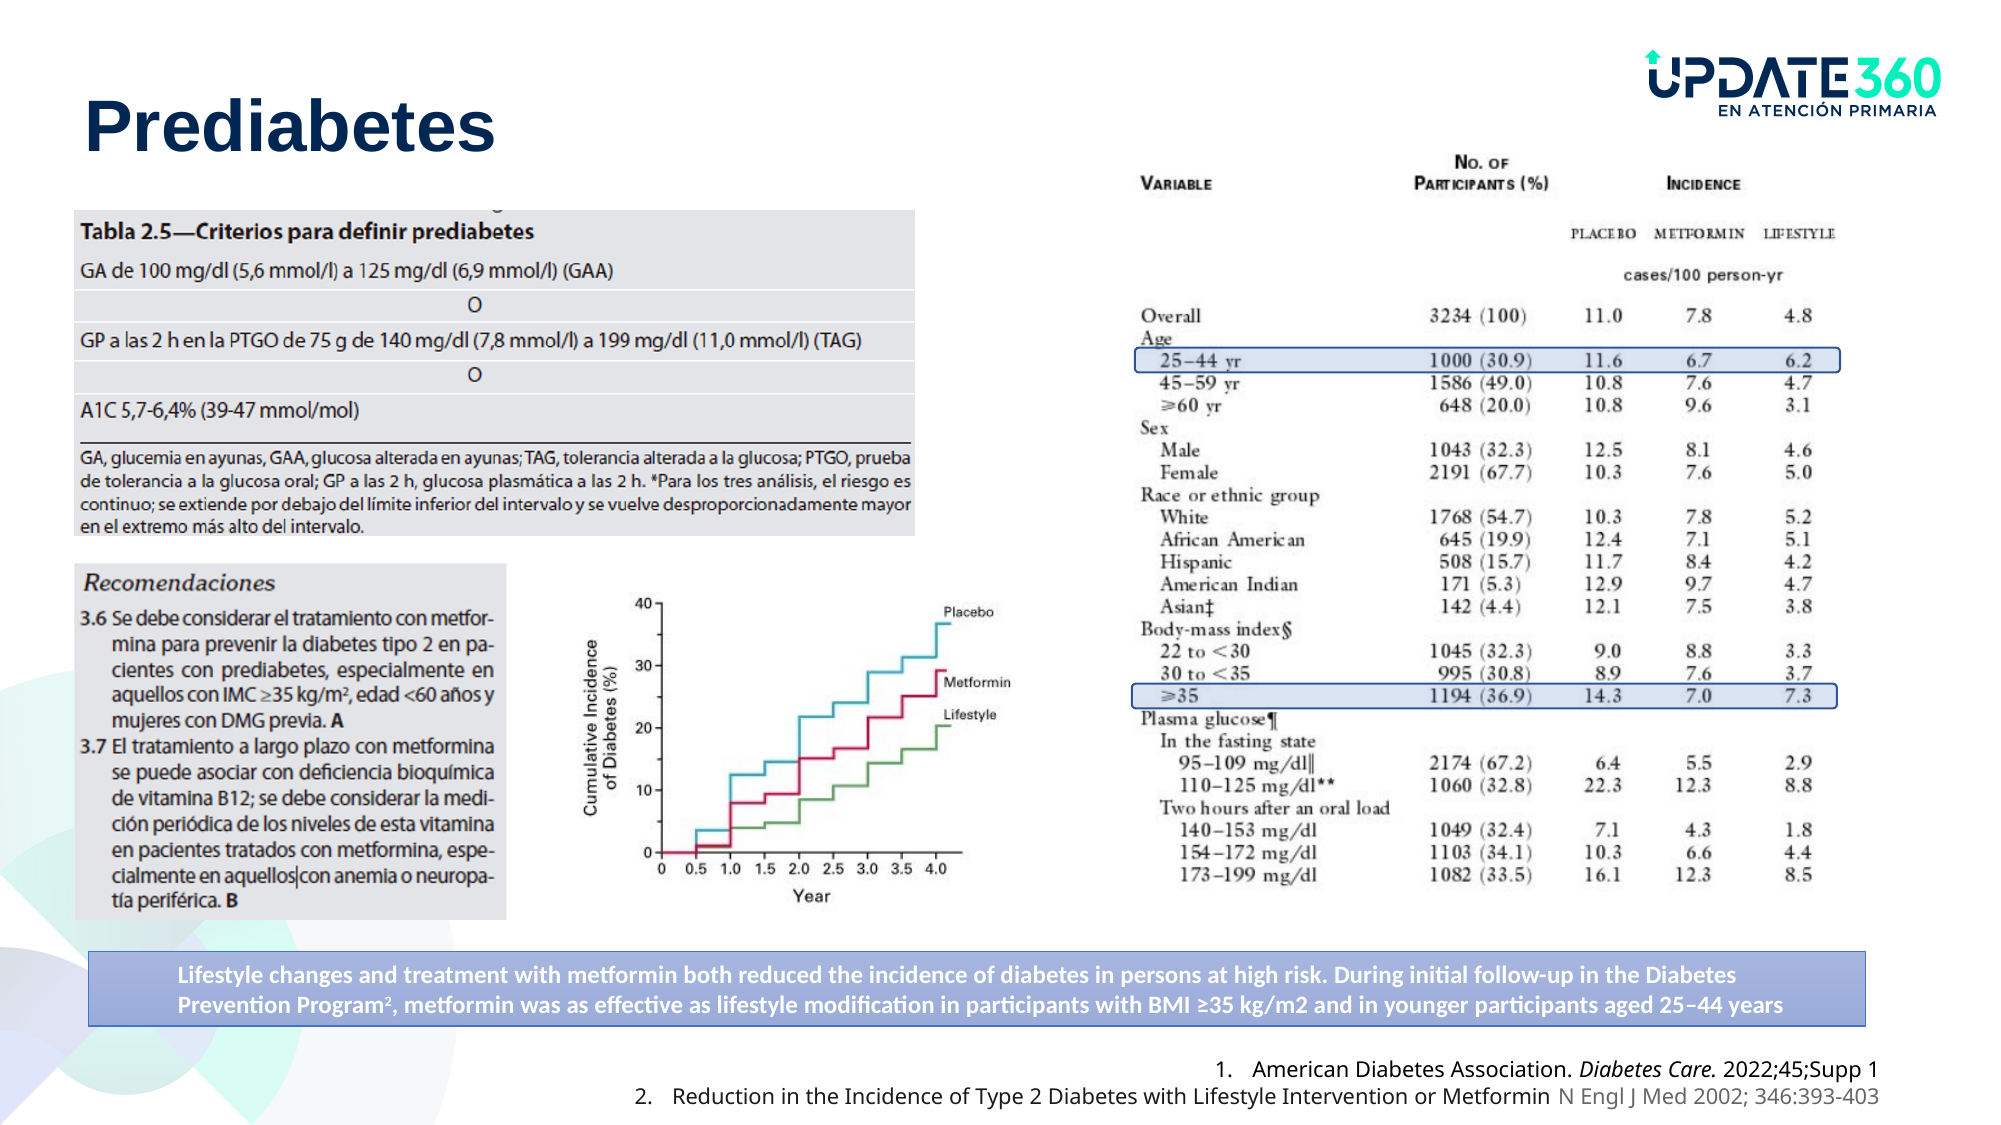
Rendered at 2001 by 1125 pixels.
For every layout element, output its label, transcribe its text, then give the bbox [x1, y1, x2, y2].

text_box Lifestyle changes and treatment with metformin both reduced the incidence of diabetes in persons at high risk. During initial follow-up in the Diabetes Prevention Program2, metformin was as effective as lifestyle modification in participants with BMI ≥35 kg/m2 and in younger participants aged 25–44 years [88, 951, 1866, 1027]
text_box American Diabetes Association. Diabetes Care. 2022;45;Supp 1 Reduction in the Incidence of Type 2 Diabetes with Lifestyle Intervention or Metformin N Engl J Med 2002; 346:393-403 [537, 1048, 1896, 1125]
picture [0, 0, 2001, 1125]
title Prediabetes [69, 59, 1589, 196]
